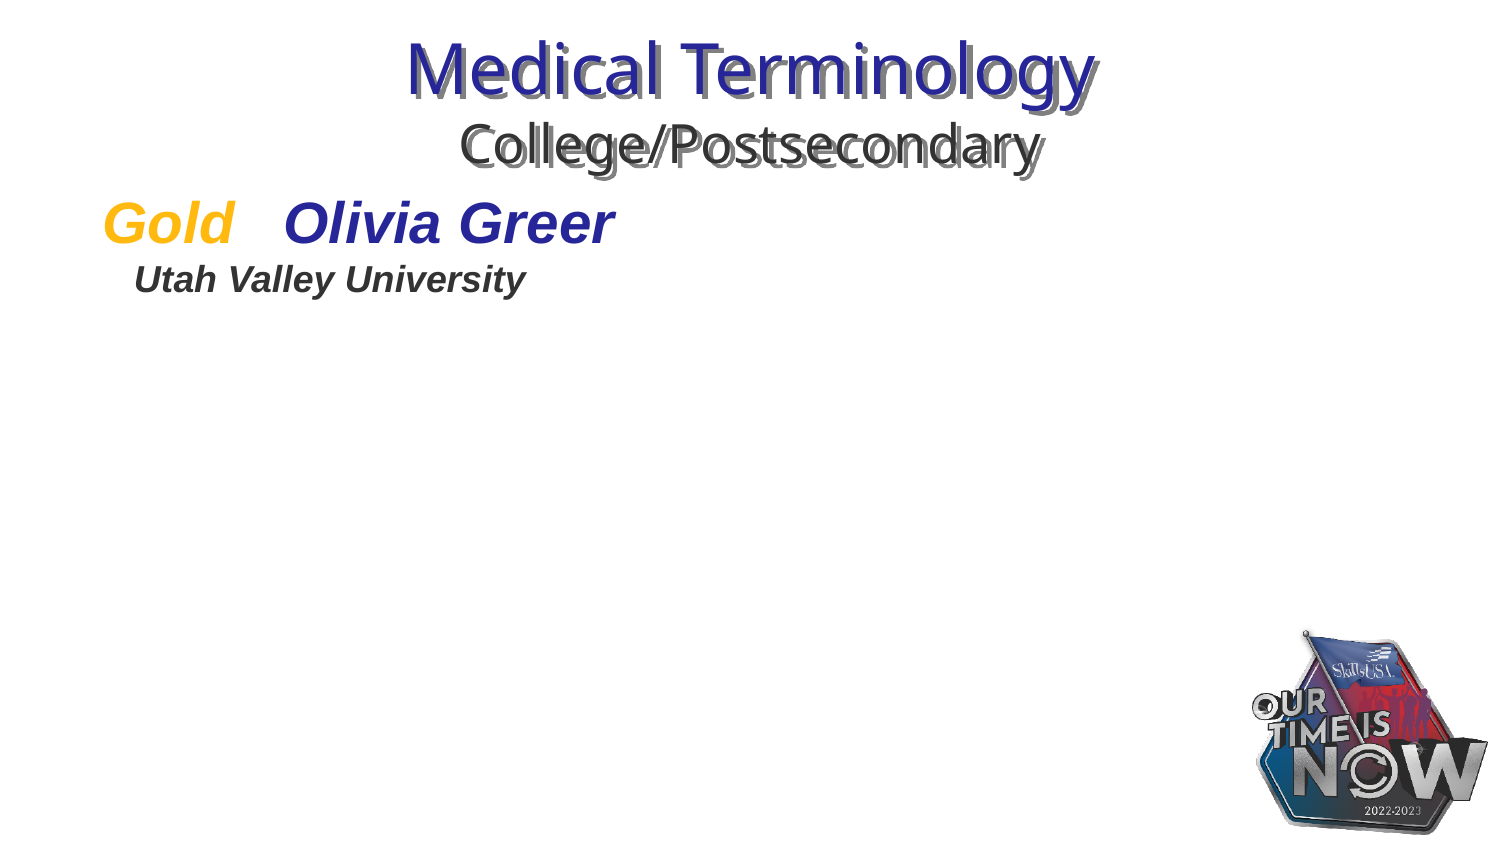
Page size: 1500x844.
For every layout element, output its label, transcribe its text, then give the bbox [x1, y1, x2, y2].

title Medical Terminology College/Postsecondary [0, 13, 1500, 185]
picture [1237, 621, 1488, 835]
list Gold Olivia Greer Utah Valley University [87, 177, 1438, 778]
